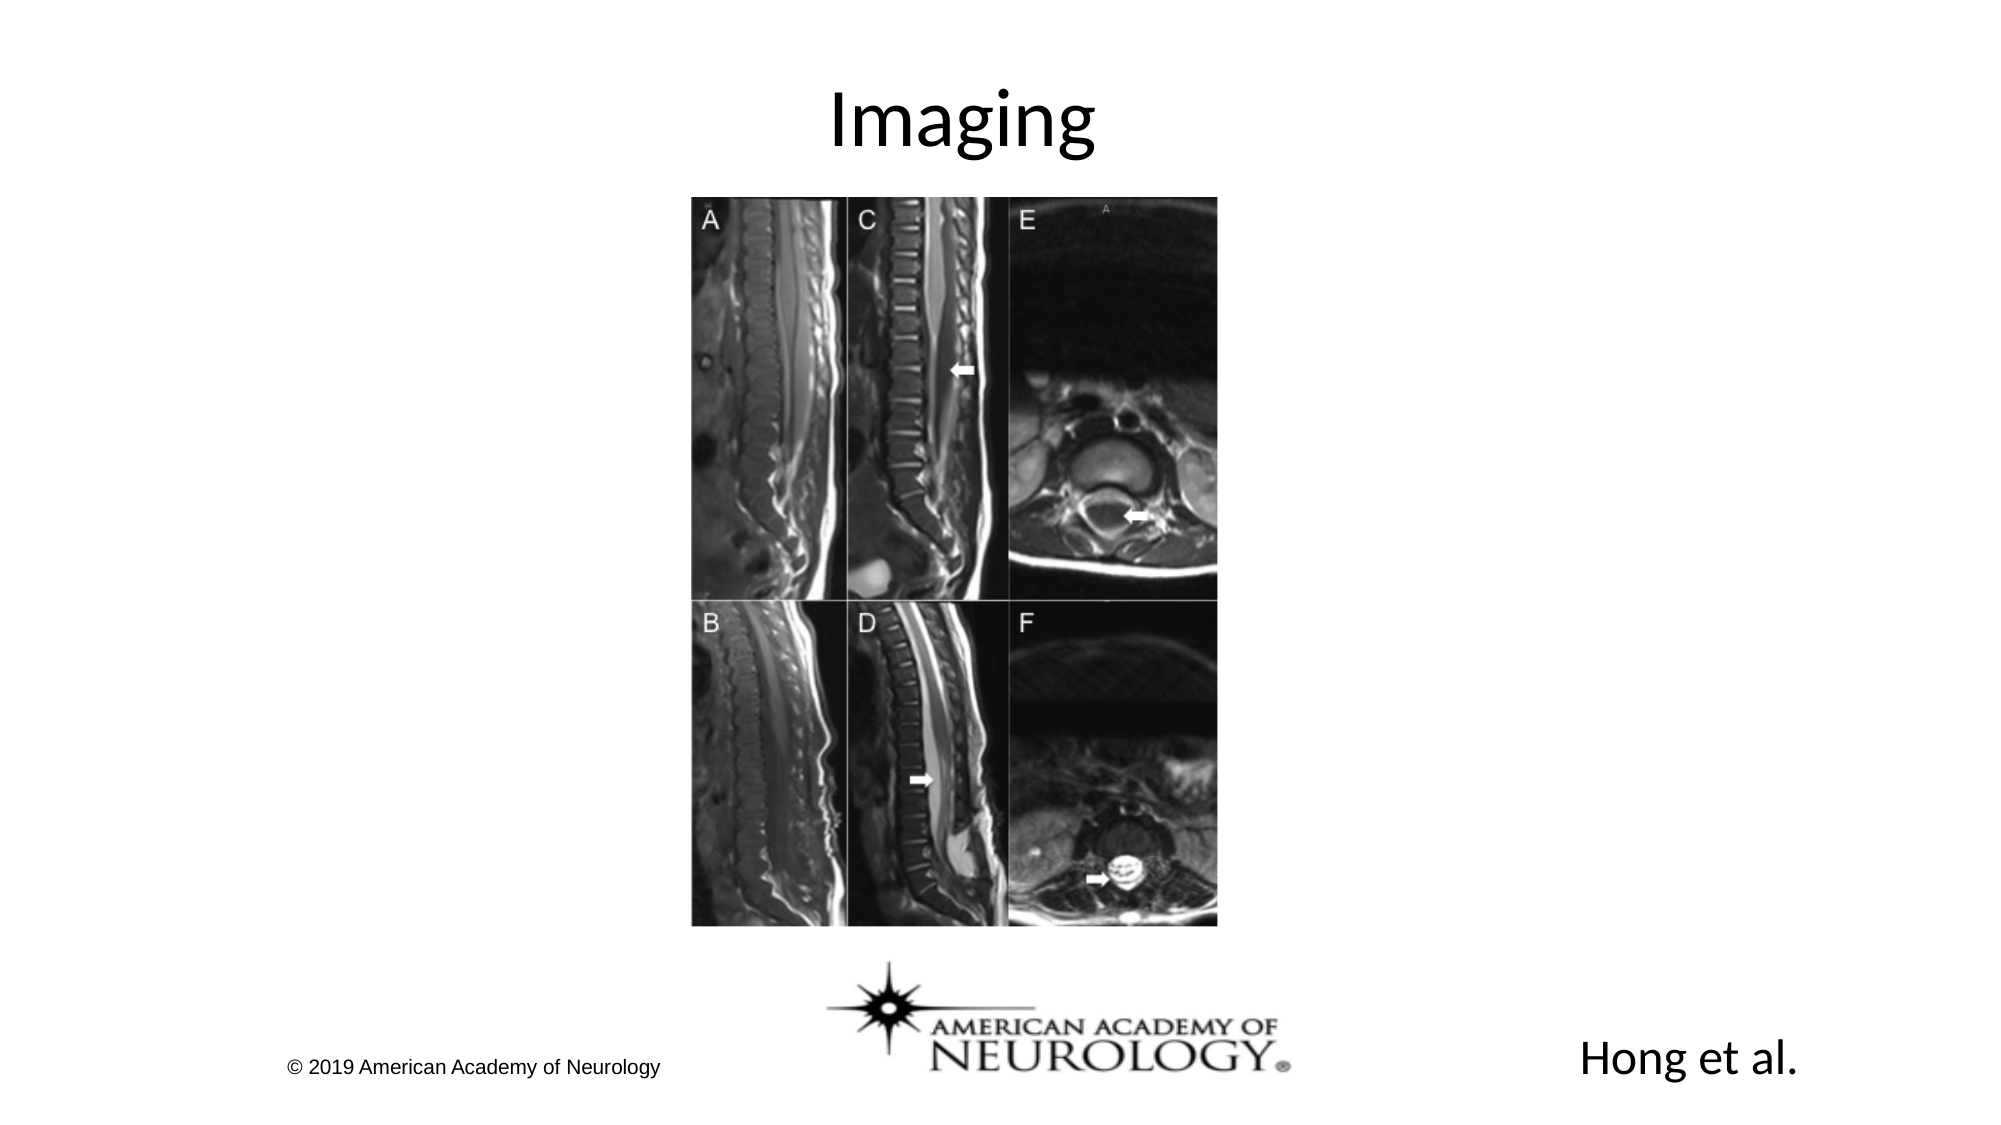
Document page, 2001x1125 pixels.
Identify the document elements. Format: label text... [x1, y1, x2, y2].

picture [821, 957, 1294, 1076]
text_box Hong et al. [1565, 1016, 1814, 1092]
picture [691, 197, 1219, 928]
text_box © 2019 American Academy of Neurology [287, 1053, 704, 1096]
title Imaging [324, 62, 1600, 172]
